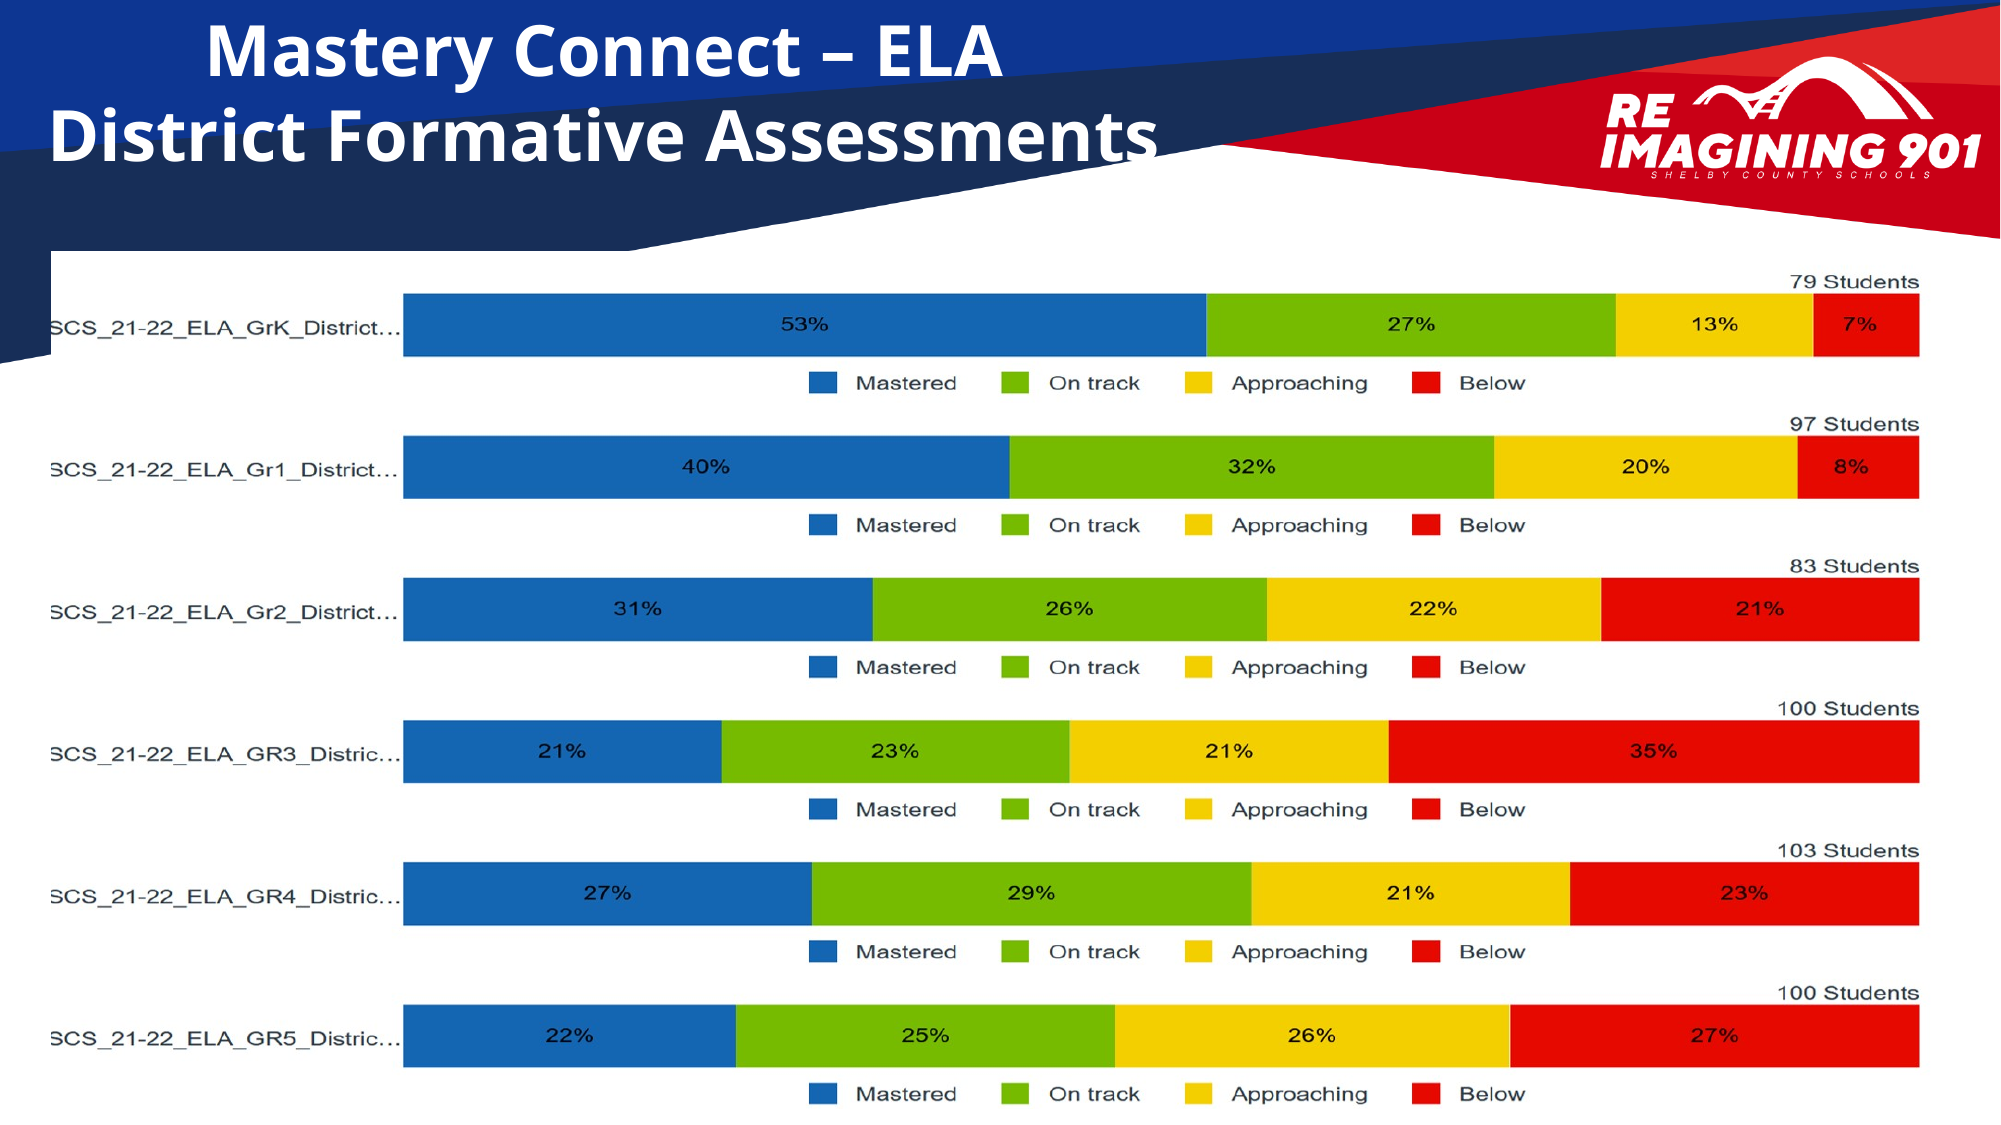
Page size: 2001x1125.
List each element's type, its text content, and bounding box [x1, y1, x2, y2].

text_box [946, 405, 1086, 512]
picture [0, 0, 2001, 1125]
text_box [694, 966, 831, 1066]
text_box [825, 545, 957, 638]
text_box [1136, 242, 1271, 368]
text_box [672, 683, 809, 787]
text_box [761, 826, 904, 924]
text_box Mastery Connect – ELA District Formative Assessments [11, 0, 1197, 183]
